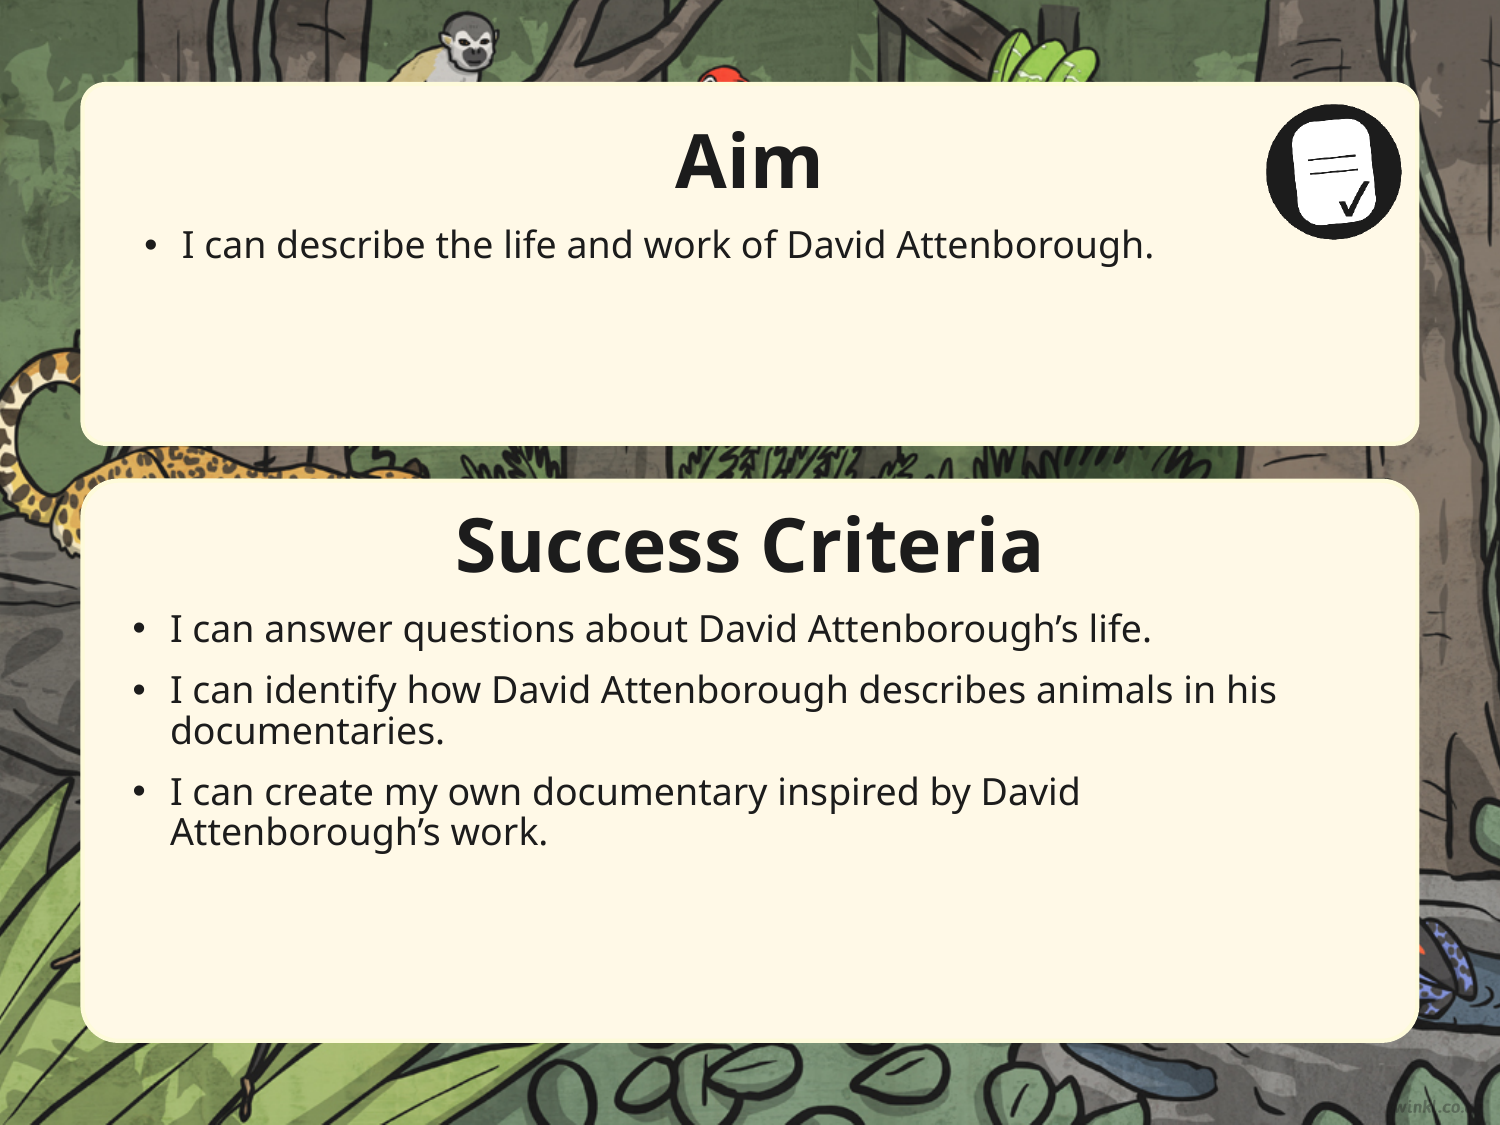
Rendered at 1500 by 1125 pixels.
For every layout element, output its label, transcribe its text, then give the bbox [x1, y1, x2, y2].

text_box [81, 479, 1419, 1042]
text_box Success Criteria [103, 503, 1397, 568]
picture [0, 0, 1500, 1125]
text_box [81, 83, 1419, 445]
text_box I can answer questions about David Attenborough’s life. I can identify how David Attenborough describes animals in his documentaries. I can create my own documentary inspired by David Attenborough’s work. [103, 568, 1397, 800]
list I can describe the life and work of David Attenborough. [101, 183, 1399, 418]
text_box Aim [103, 120, 1262, 183]
